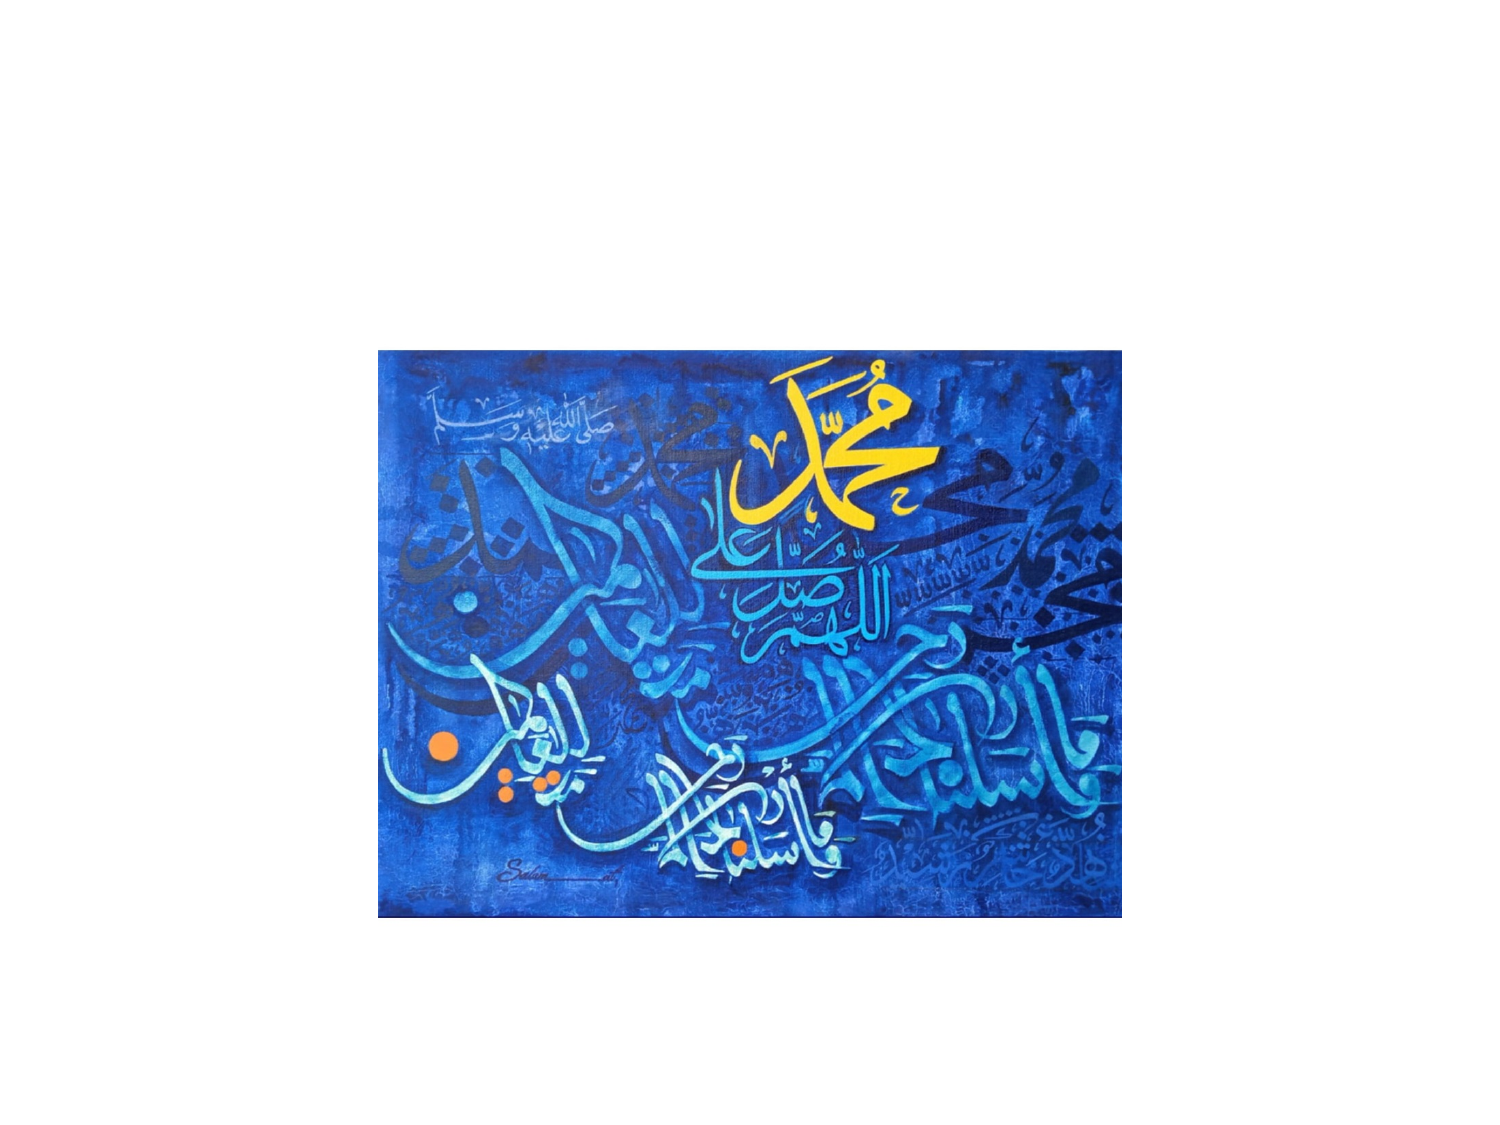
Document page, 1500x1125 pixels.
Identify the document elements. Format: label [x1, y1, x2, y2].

list [378, 262, 1122, 1006]
